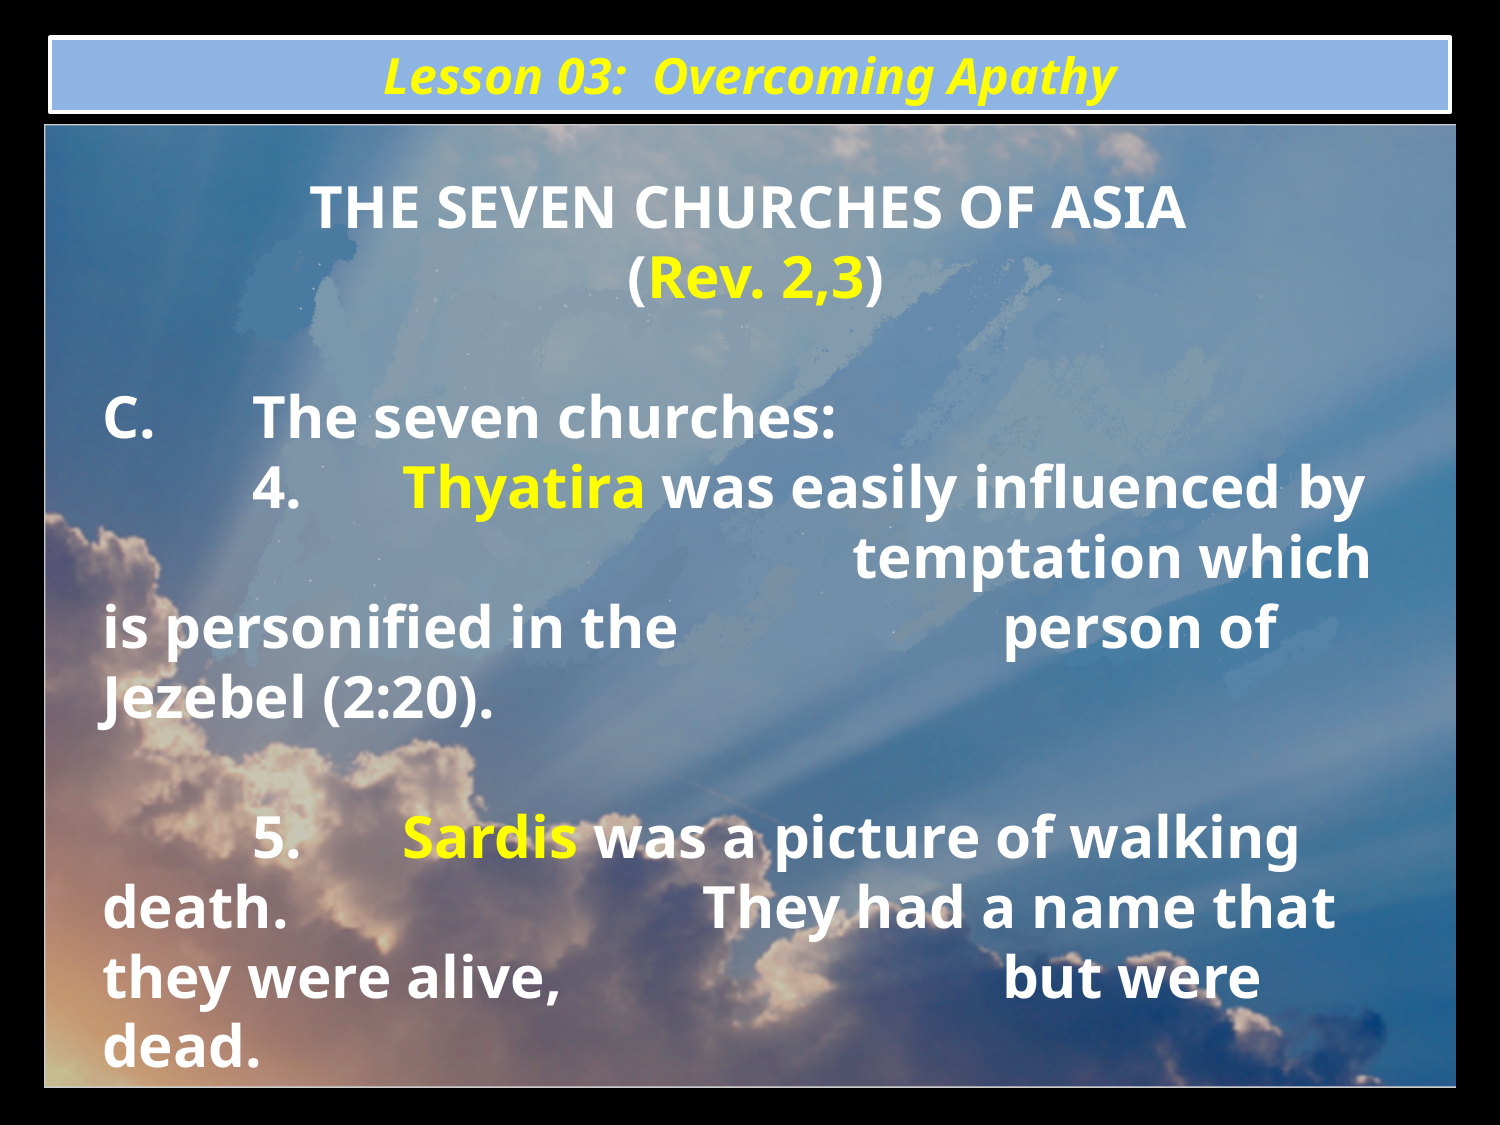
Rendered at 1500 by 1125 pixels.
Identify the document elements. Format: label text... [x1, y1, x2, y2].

text_box Lesson 03: Overcoming Apathy [50, 37, 1450, 113]
picture [44, 124, 1456, 1088]
